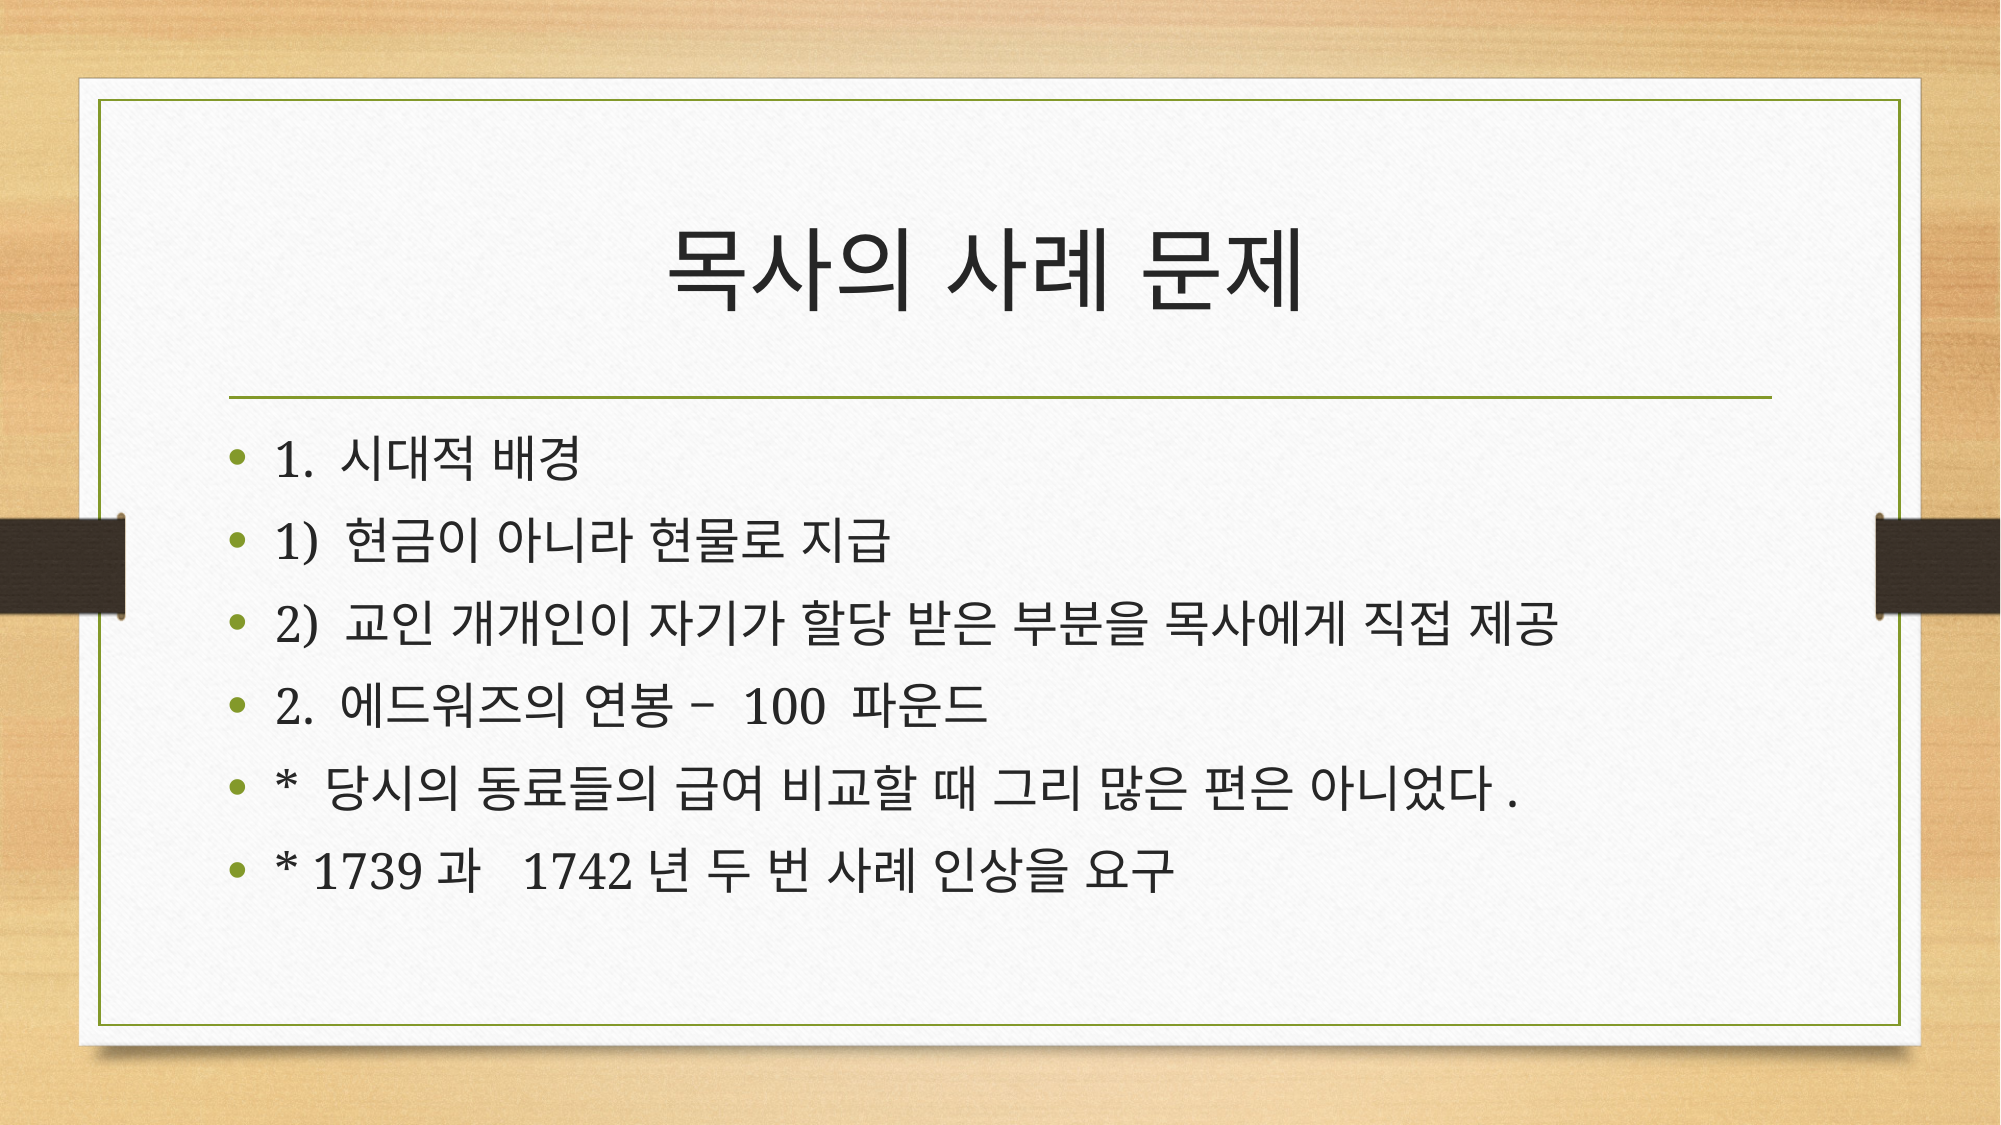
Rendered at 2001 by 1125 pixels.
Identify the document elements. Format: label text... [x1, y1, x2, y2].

picture [0, 0, 2001, 1125]
list 1. 시대적 배경 1) 현금이 아니라 현물로 지급 2) 교인 개개인이 자기가 할당 받은 부분을 목사에게 직접 제공 2. 에드워즈의 연봉 – 100 파운드 * 당시의 동료들의 급여 비교할 때 그리 많은 편은 아니었다. * 1739과 1742년 두 번 사례 인상을 요구 [212, 419, 1788, 964]
title 목사의 사례 문제 [212, 161, 1788, 375]
